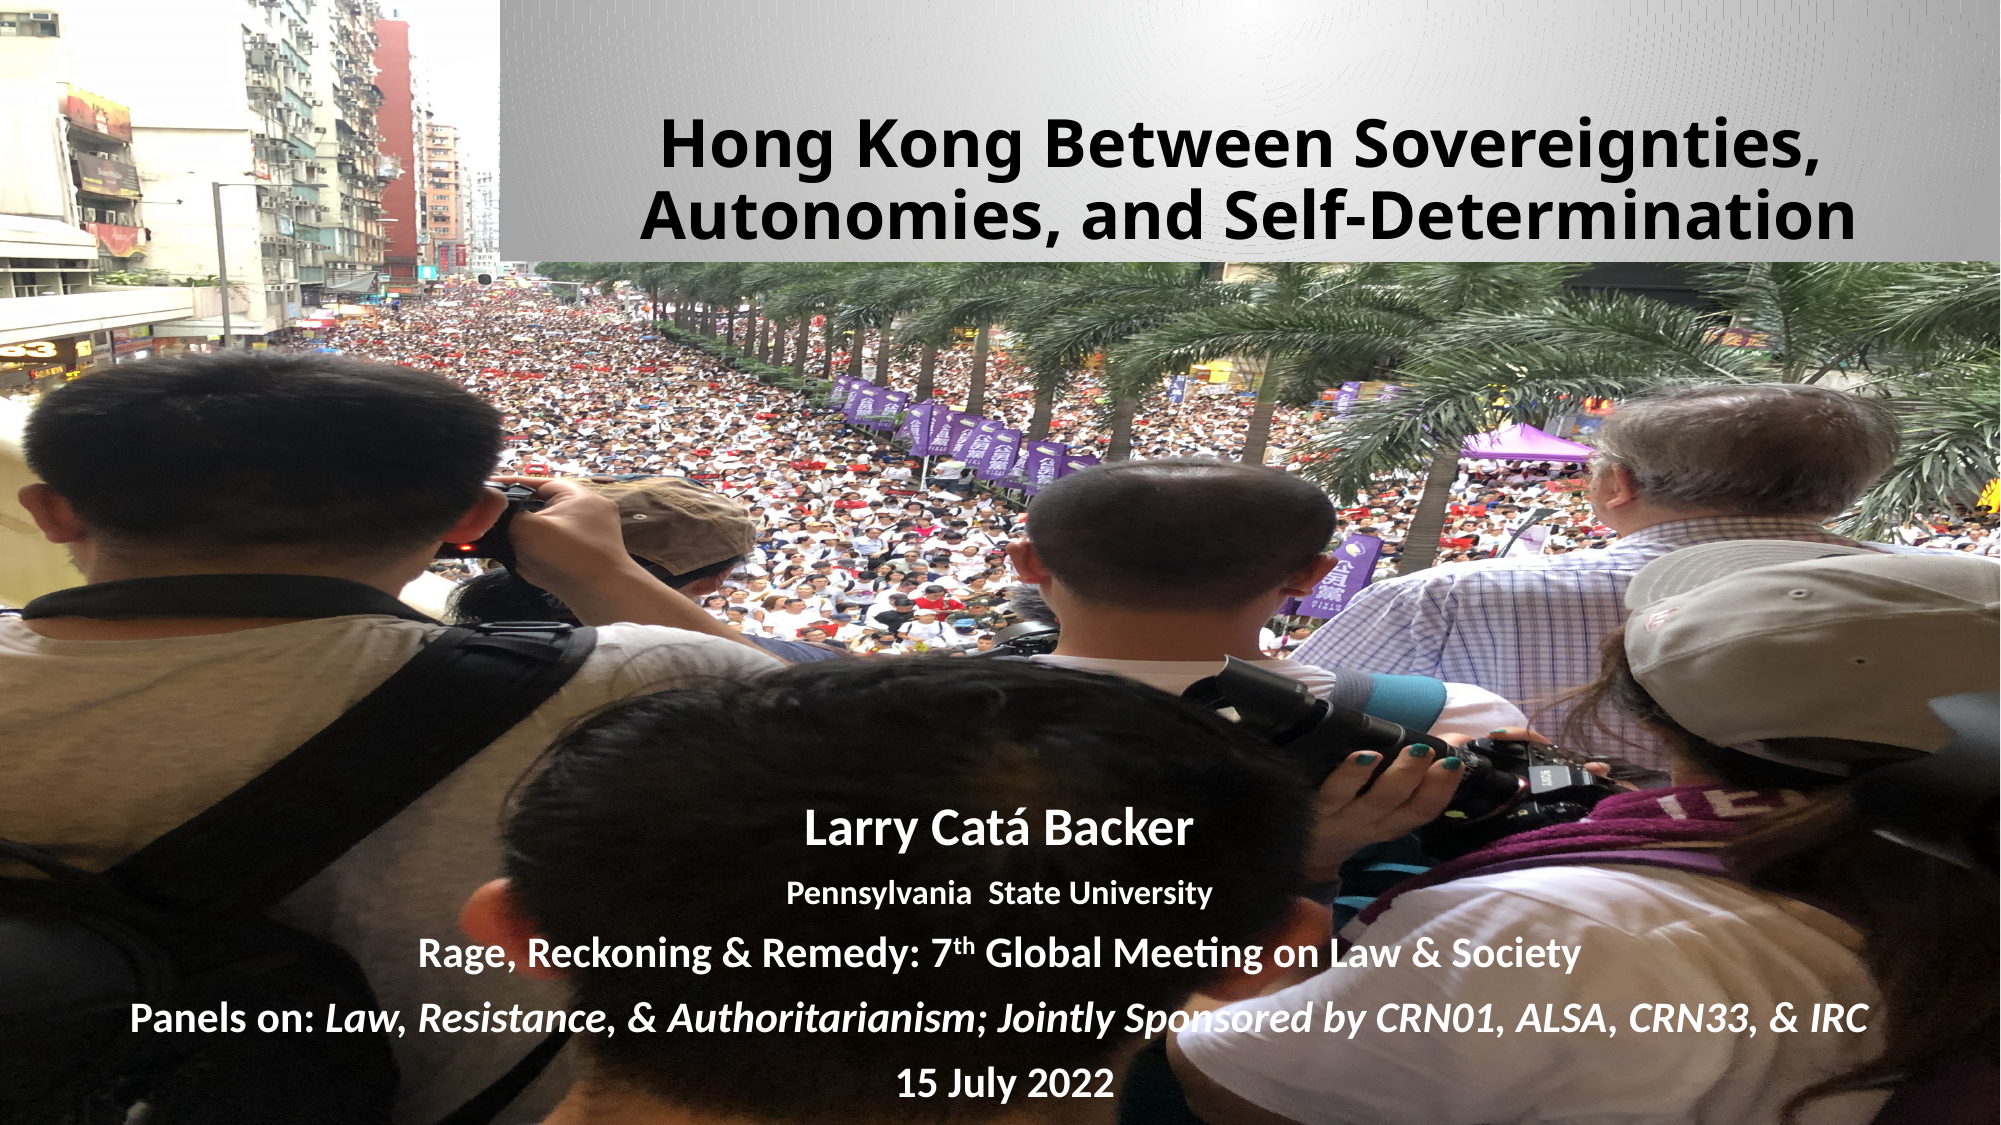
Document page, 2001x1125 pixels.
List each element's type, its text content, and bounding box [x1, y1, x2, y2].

title Hong Kong Between Sovereignties, Autonomies, and Self-Determination [500, 0, 2000, 262]
subtitle Larry Catá Backer Pennsylvania State University Rage, Reckoning & Remedy: 7th Global Meeting on Law & Society Panels on: Law, Resistance, & Authoritarianism; Jointly Sponsored by CRN01, ALSA, CRN33, & IRC 15 July 2022 [0, 790, 2000, 1116]
picture [0, 0, 2001, 1125]
